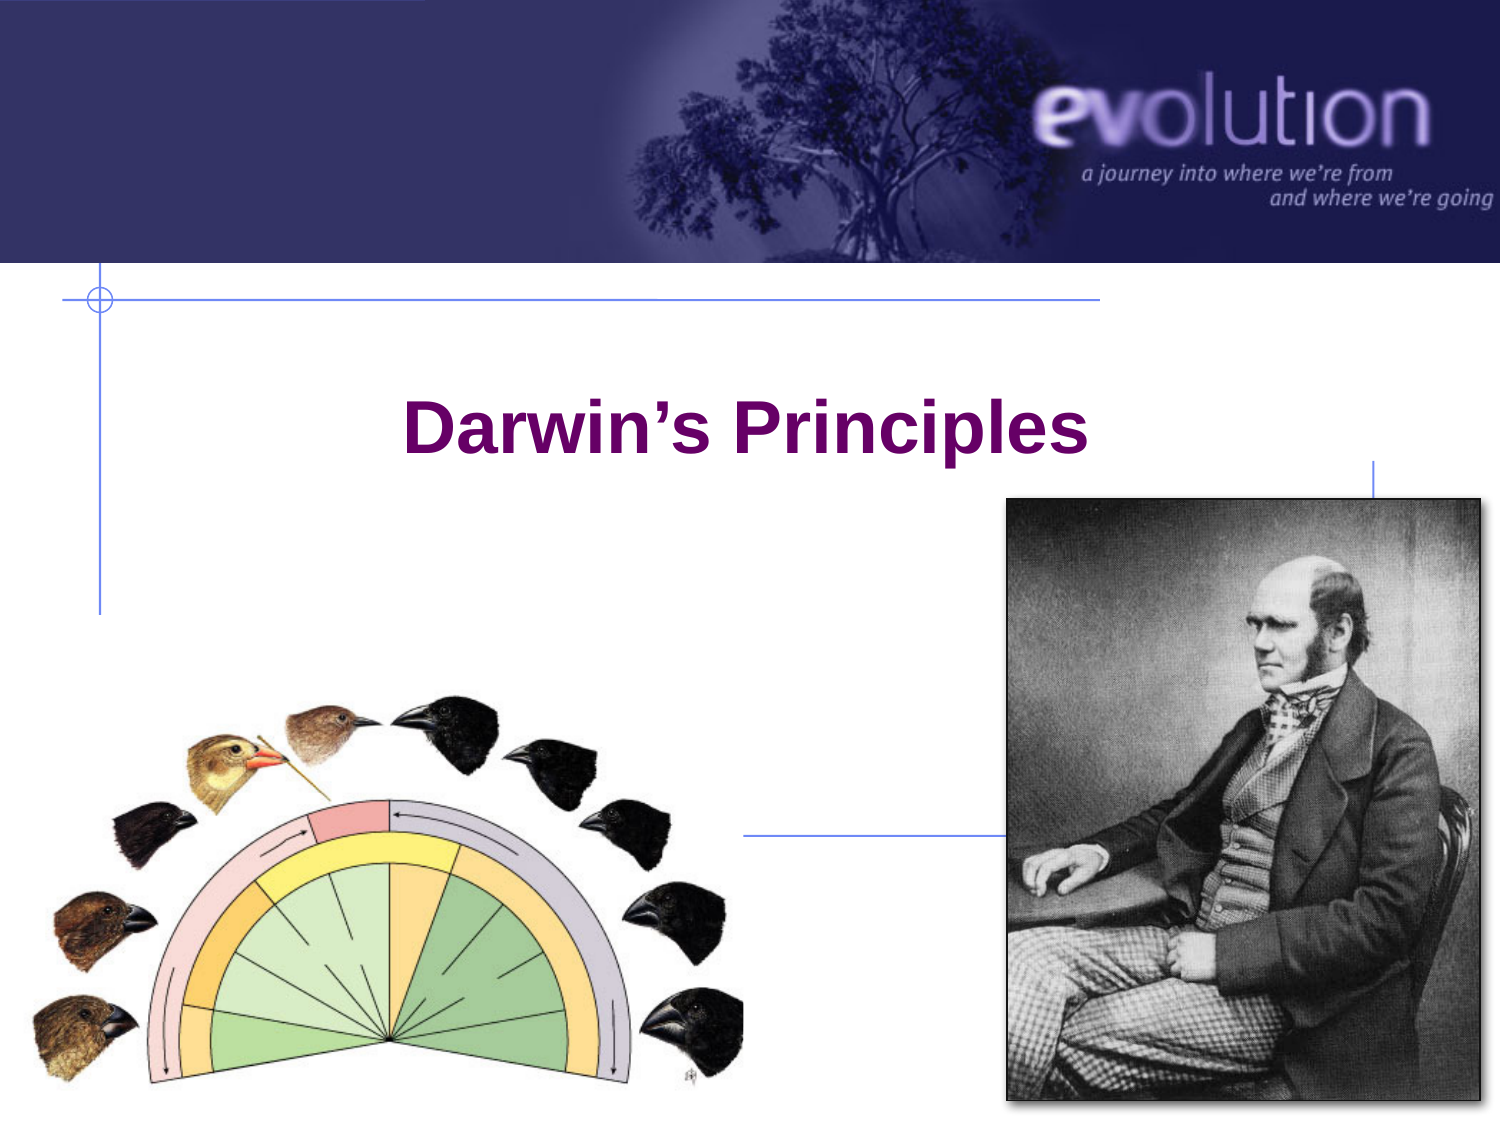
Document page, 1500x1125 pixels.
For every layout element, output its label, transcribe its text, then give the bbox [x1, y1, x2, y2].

picture [1007, 499, 1480, 1101]
text_box Darwin’s Principles [387, 371, 1106, 477]
picture [23, 615, 744, 1097]
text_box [0, 0, 1500, 264]
